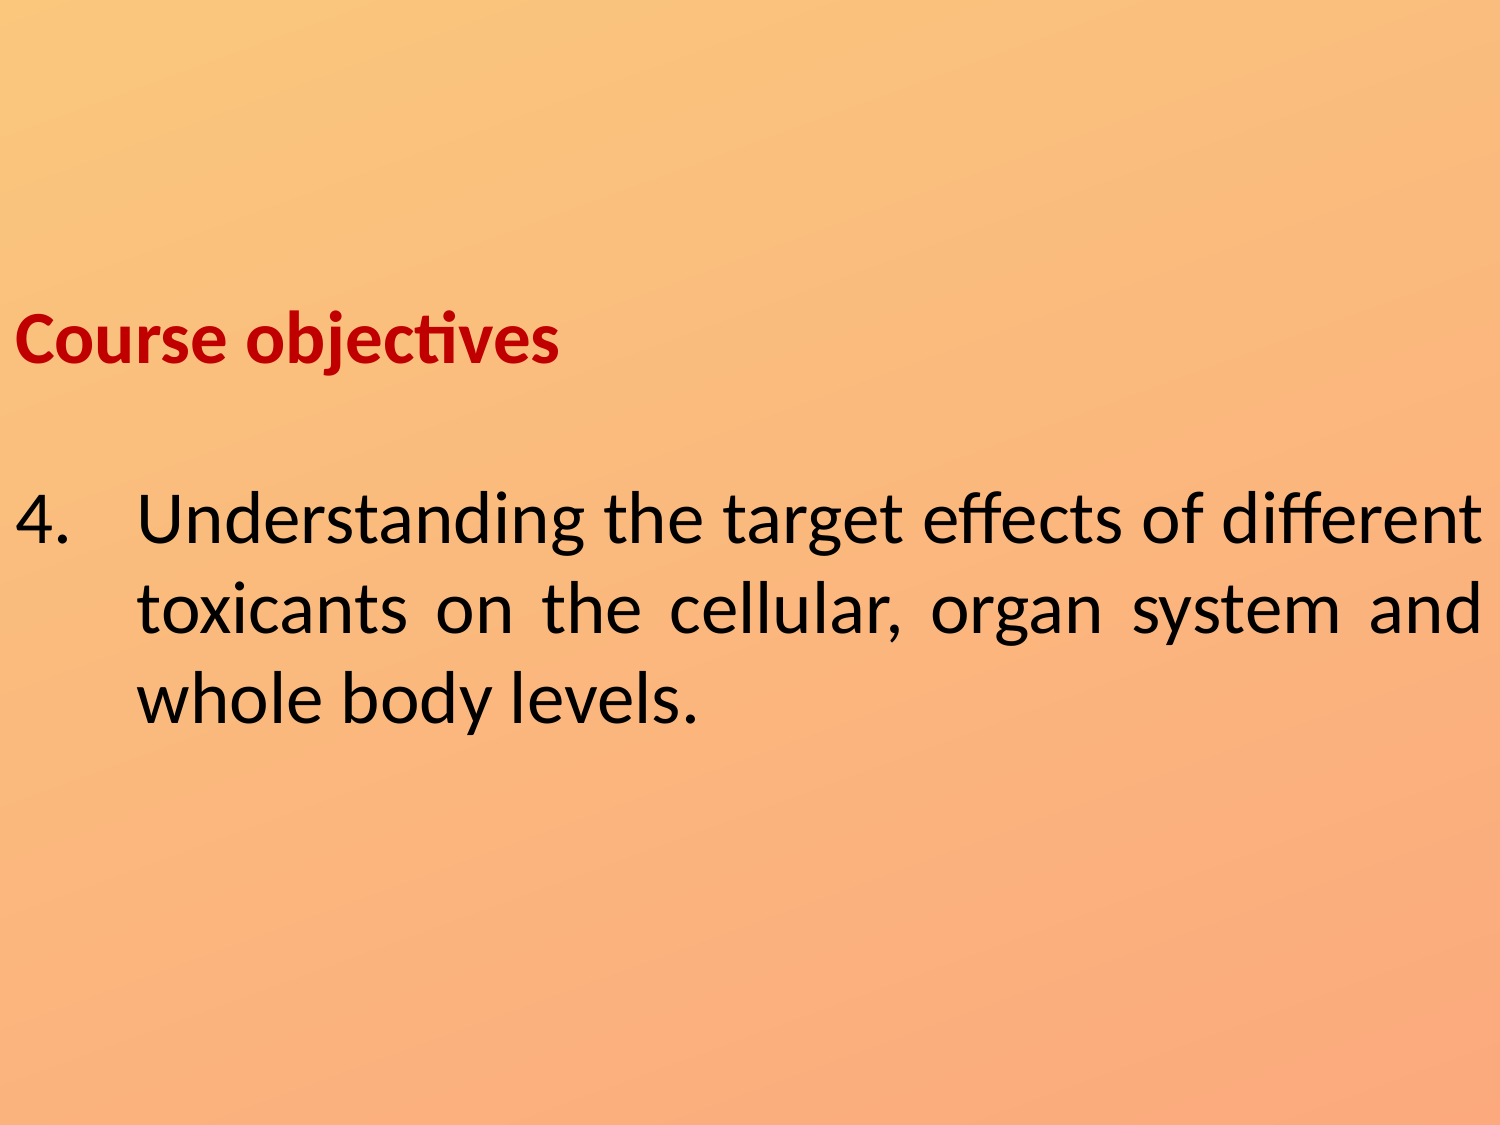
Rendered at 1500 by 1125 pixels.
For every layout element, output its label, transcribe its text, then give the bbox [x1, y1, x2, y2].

text_box Course objectives Understanding the target effects of different toxicants on the cellular, organ system and whole body levels. [0, 280, 1500, 746]
